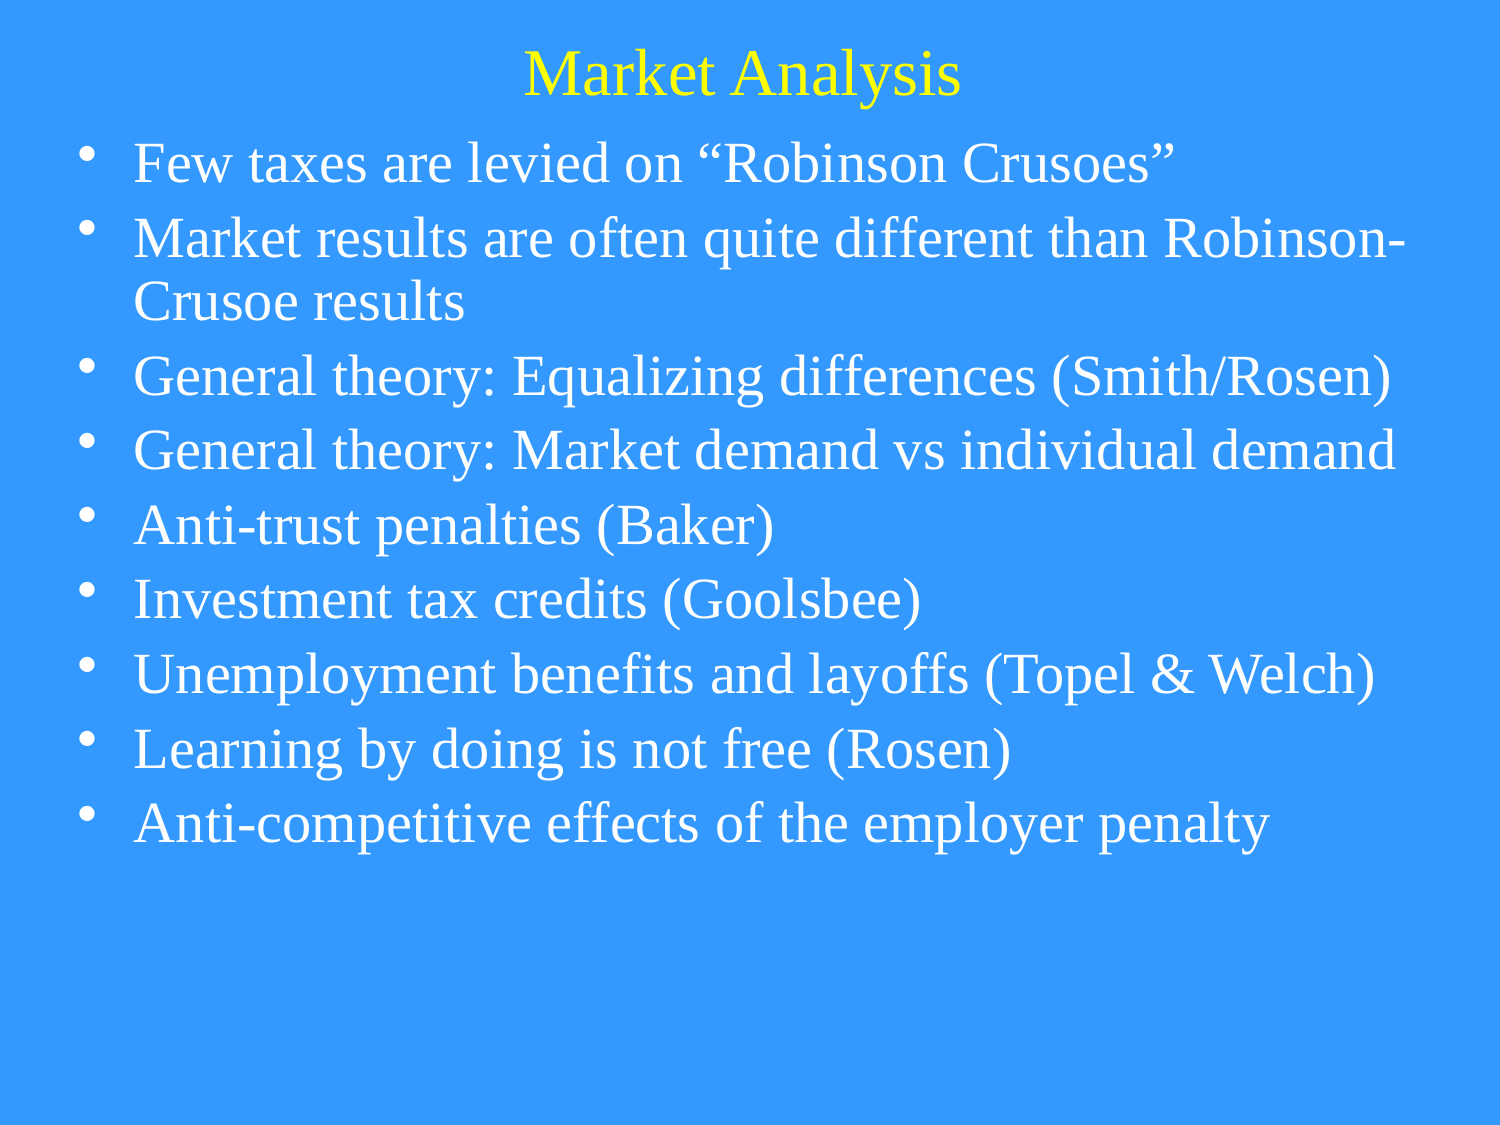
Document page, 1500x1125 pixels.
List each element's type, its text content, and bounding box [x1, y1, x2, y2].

list Few taxes are levied on “Robinson Crusoes” Market results are often quite different than Robinson-Crusoe results General theory: Equalizing differences (Smith/Rosen) General theory: Market demand vs individual demand Anti-trust penalties (Baker) Investment tax credits (Goolsbee) Unemployment benefits and layoffs (Topel & Welch) Learning by doing is not free (Rosen) Anti-competitive effects of the employer penalty [62, 125, 1450, 988]
title Market Analysis [62, 0, 1425, 125]
